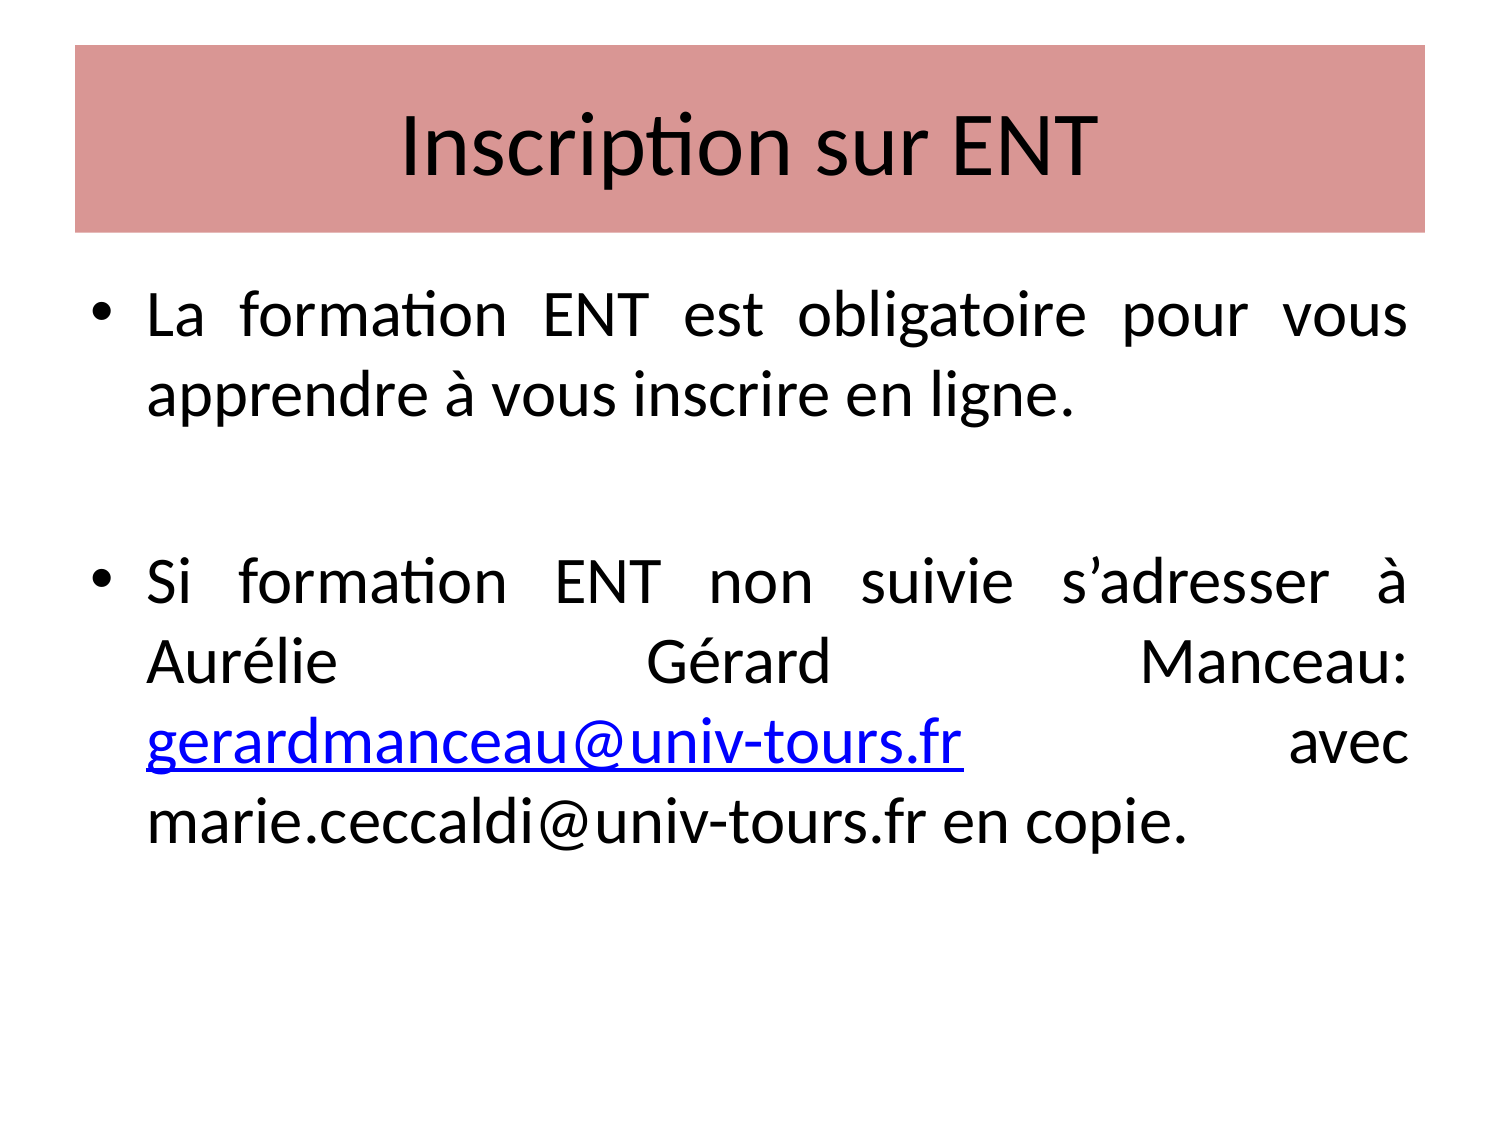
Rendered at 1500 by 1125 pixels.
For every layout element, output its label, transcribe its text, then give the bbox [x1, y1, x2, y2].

list La formation ENT est obligatoire pour vous apprendre à vous inscrire en ligne. Si formation ENT non suivie s’adresser à Aurélie Gérard Manceau: gerardmanceau@univ-tours.fr avec marie.ceccaldi@univ-tours.fr en copie. [75, 262, 1425, 1005]
title Inscription sur ENT [75, 45, 1425, 233]
